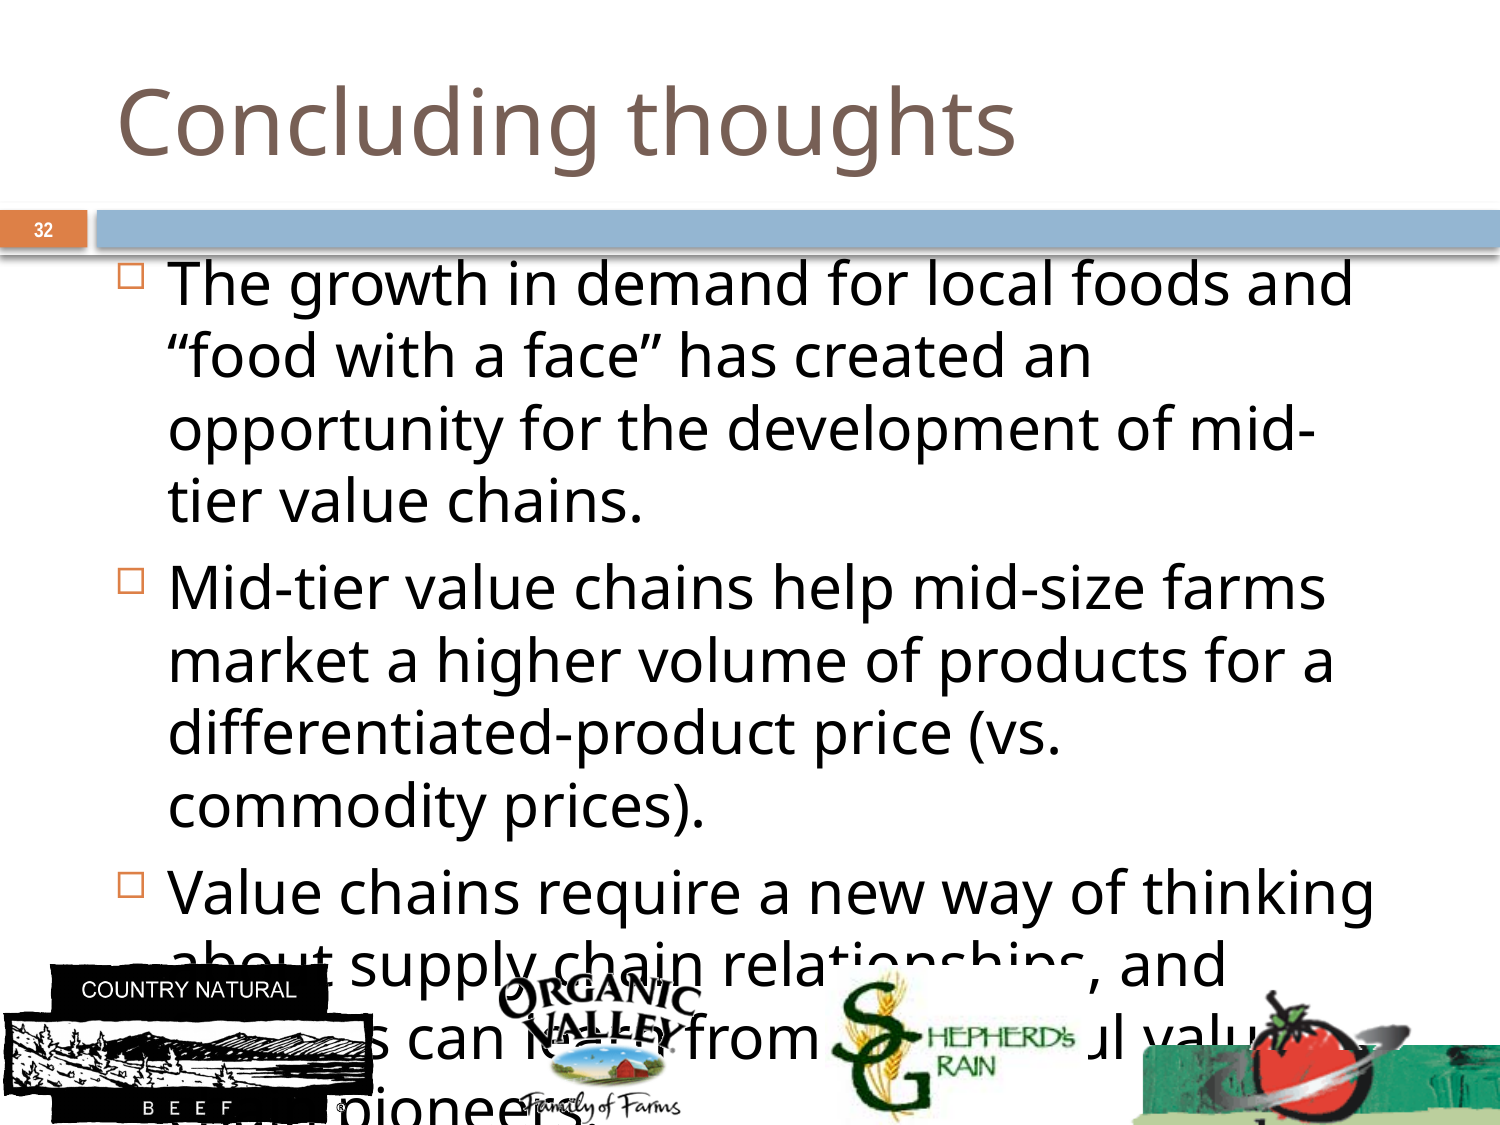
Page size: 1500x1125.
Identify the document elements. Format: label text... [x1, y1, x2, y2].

list The growth in demand for local foods and “food with a face” has created an opportunity for the development of mid-tier value chains. Mid-tier value chains help mid-size farms market a higher volume of products for a differentiated-product price (vs. commodity prices). Value chains require a new way of thinking about supply chain relationships, and farmers can learn from successful value chain pioneers. [99, 237, 1400, 975]
picture [0, 961, 376, 1125]
slide_number 32 [0, 208, 88, 249]
picture [487, 959, 726, 1125]
title Concluding thoughts [100, 37, 1438, 200]
picture [1112, 987, 1500, 1125]
picture [824, 965, 1088, 1125]
